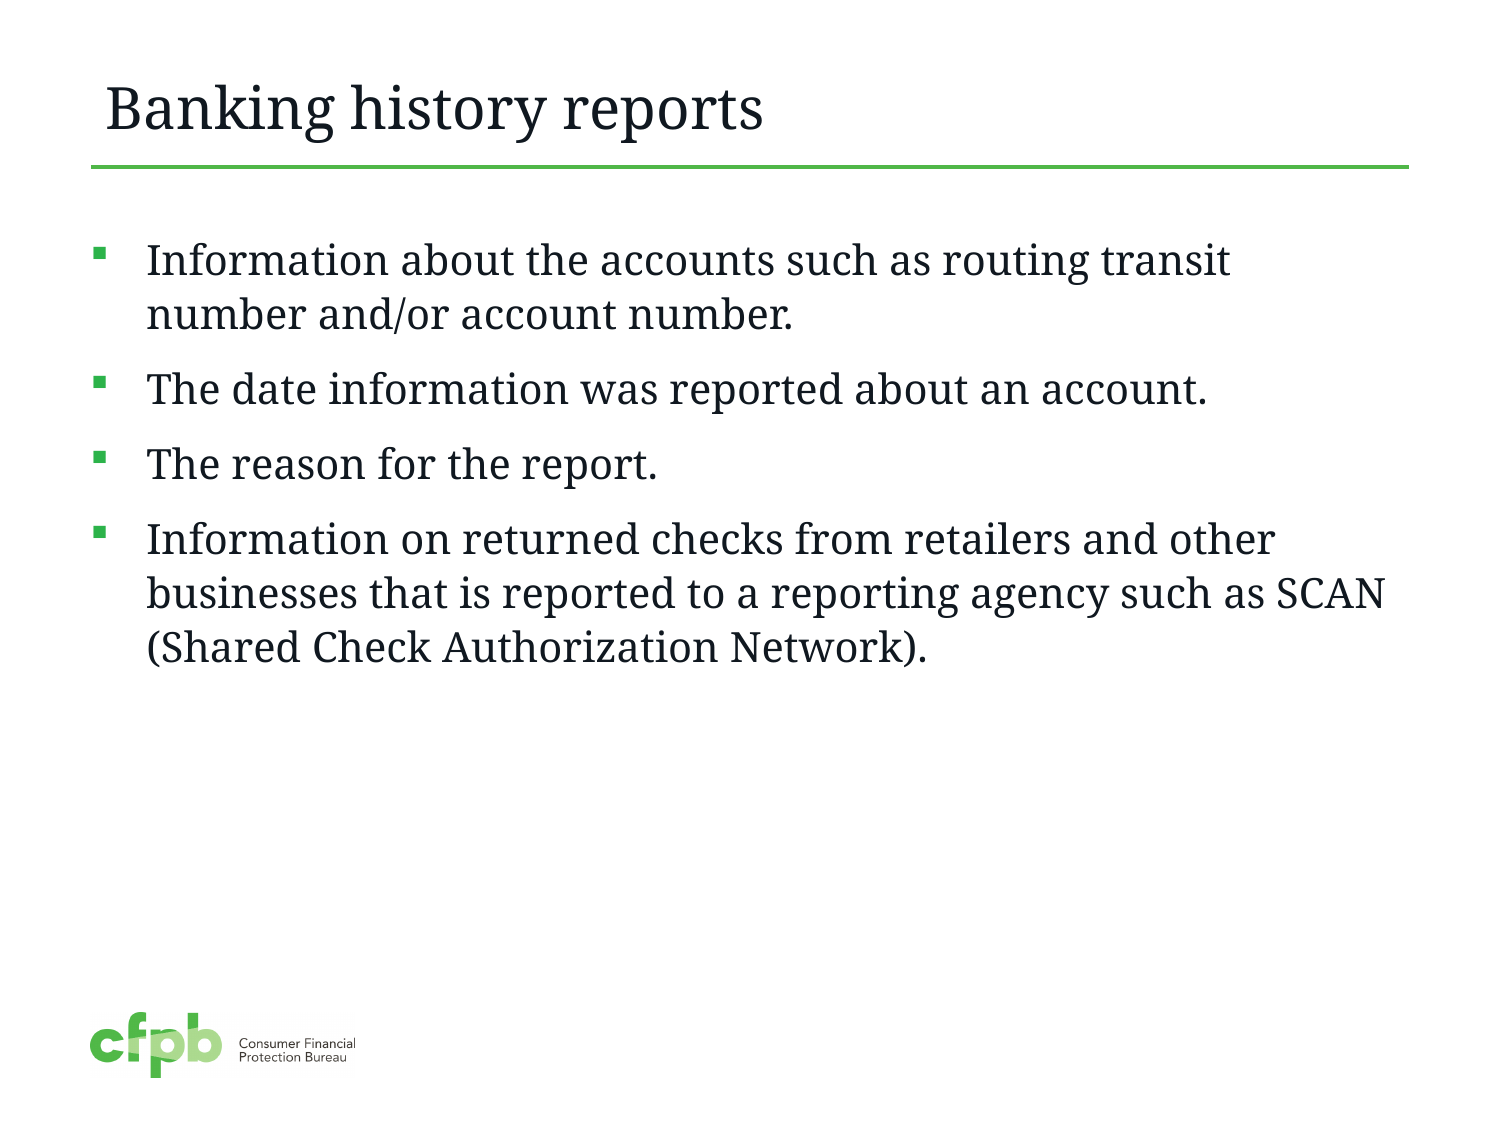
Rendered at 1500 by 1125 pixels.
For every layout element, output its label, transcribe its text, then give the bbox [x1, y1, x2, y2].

title Banking history reports [90, 45, 1410, 167]
picture [90, 1012, 355, 1078]
list Information about the accounts such as routing transit number and/or account number. The date information was reported about an account. The reason for the report. Information on returned checks from retailers and other businesses that is reported to a reporting agency such as SCAN (Shared Check Authorization Network). [75, 221, 1410, 965]
